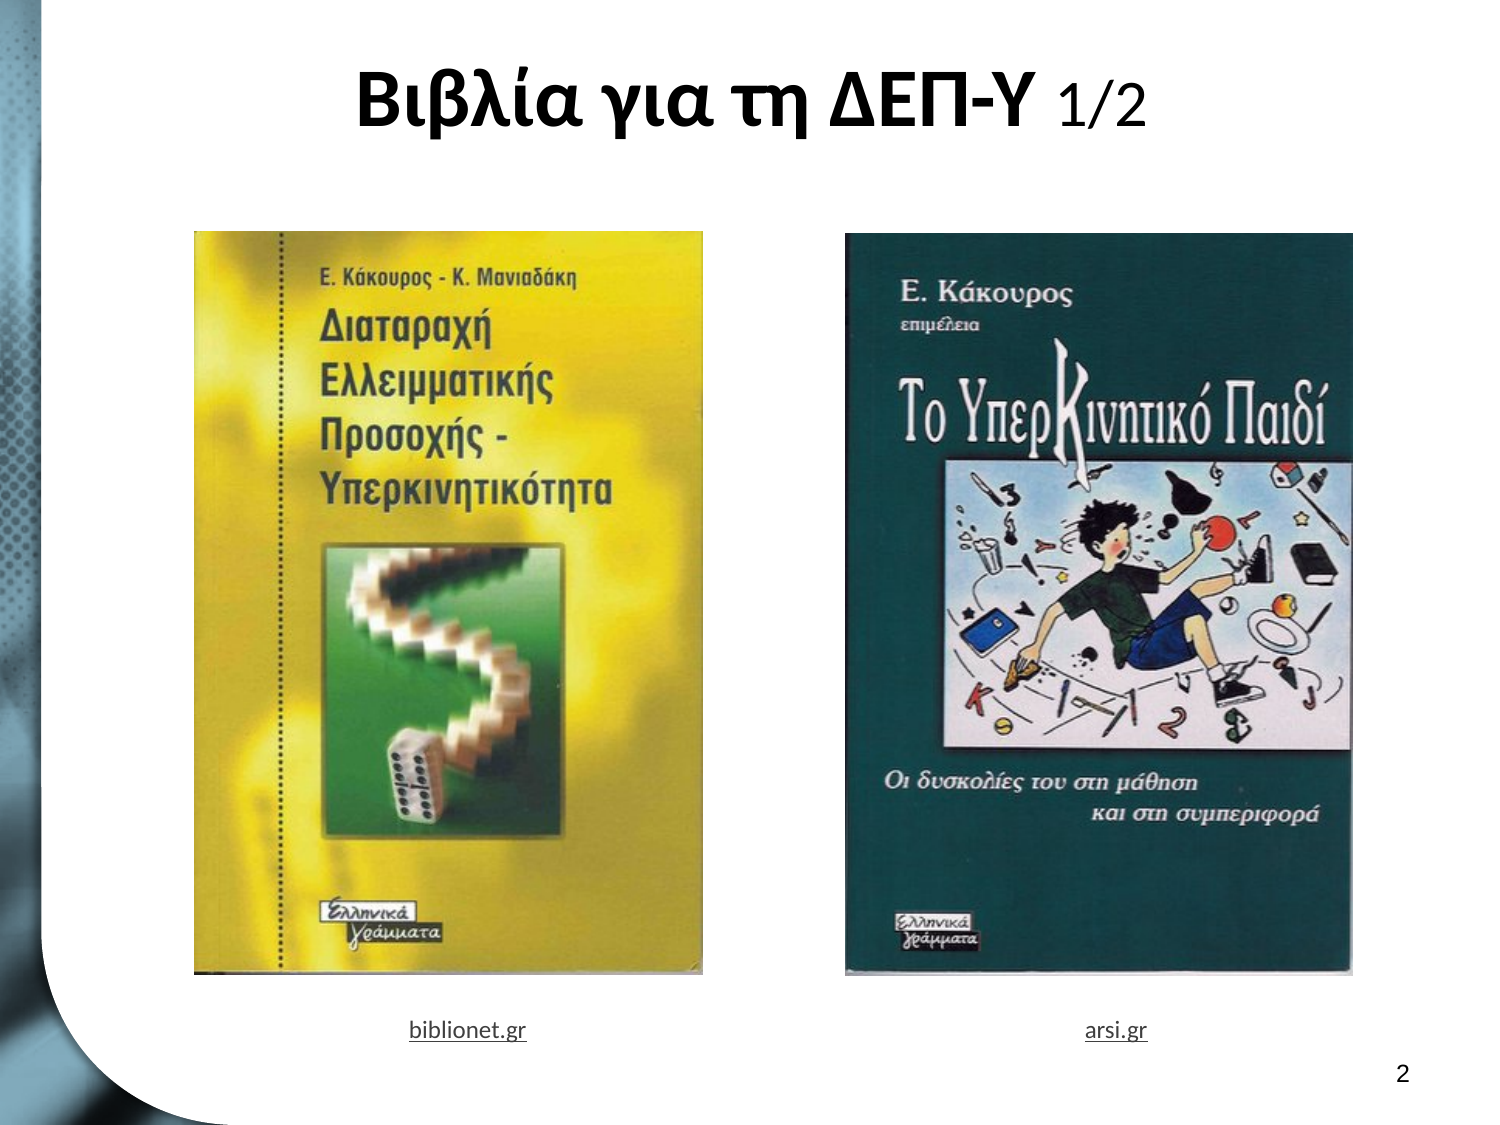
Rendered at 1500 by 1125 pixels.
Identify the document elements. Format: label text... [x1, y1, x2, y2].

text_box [194, 231, 703, 975]
slide_number 1 [1074, 1042, 1425, 1103]
text_box arsi.gr [1009, 1006, 1223, 1052]
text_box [844, 233, 1353, 977]
title Βιβλία για τη ΔΕΠ-Υ 1/2 [76, 19, 1427, 169]
text_box biblionet.gr [297, 1006, 638, 1052]
